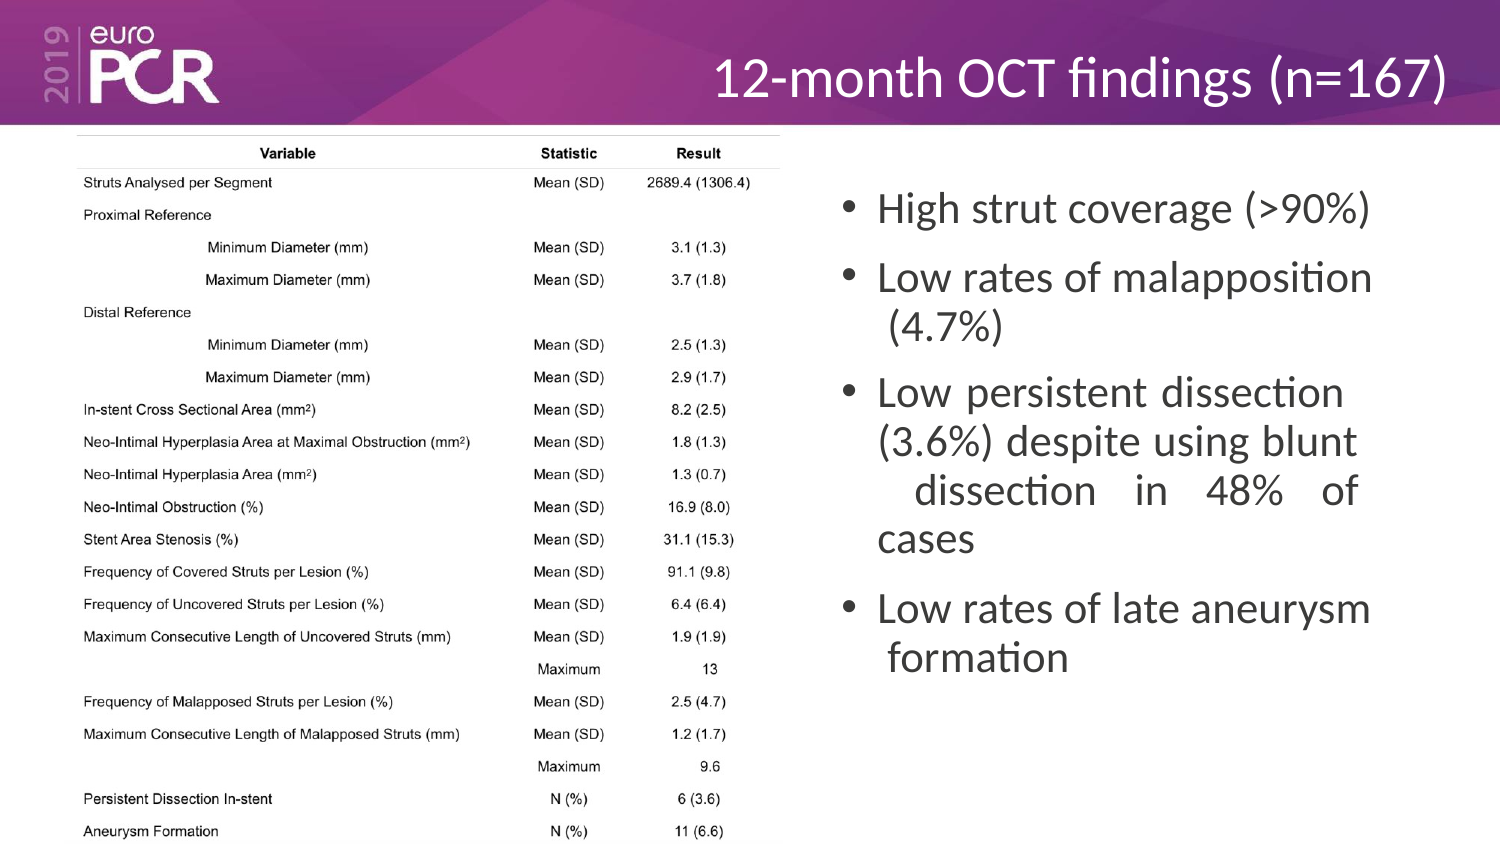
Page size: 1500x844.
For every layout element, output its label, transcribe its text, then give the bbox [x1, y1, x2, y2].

text_box High strut coverage (>90%) Low rates of malapposition (4.7%) Low persistent dissection (3.6%) despite using blunt dissection in 48% of cases Low rates of late aneurysm formation [839, 162, 1382, 682]
text_box [64, 126, 783, 844]
title 12-month OCT findings (n=167) [709, 37, 1458, 181]
picture [0, 0, 1500, 132]
